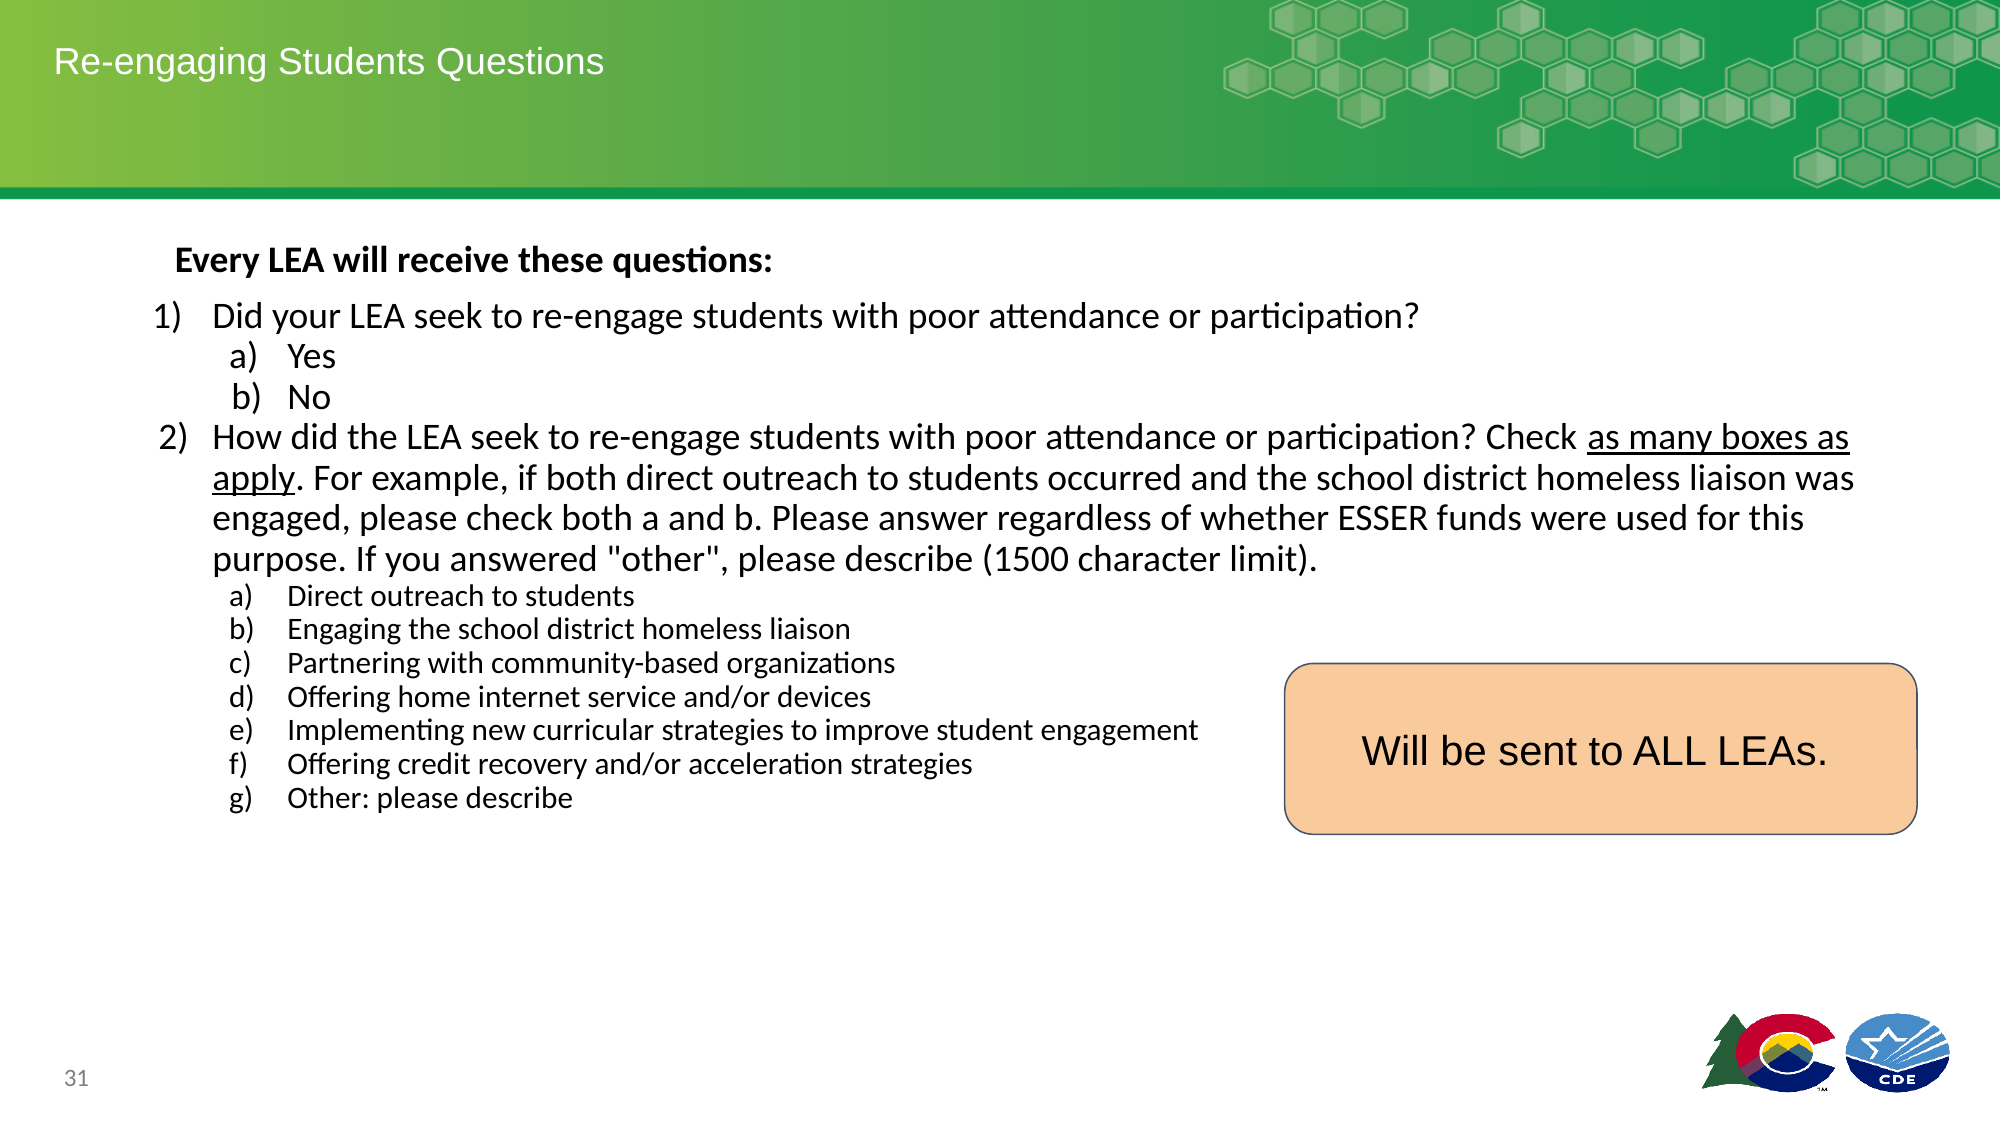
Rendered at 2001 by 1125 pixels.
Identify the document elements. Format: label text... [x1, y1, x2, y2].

text_box Will be sent to ALL LEAs. [1284, 663, 1918, 835]
picture [0, 0, 2000, 200]
slide_number 31 [48, 1054, 499, 1115]
list Every LEA will receive these questions: Did your LEA seek to re-engage students with poor attendance or participation? Yes No How did the LEA seek to re-engage students with poor attendance or participation? Check as many boxes as apply. For example, if both direct outreach to students occurred and the school district homeless liaison was engaged, please check both a and b. Please answer regardless of whether ESSER funds were used for this purpose. If you answered "other", please describe (1500 character limit). Direct outreach to students Engaging the school district homeless liaison Partnering with community-based organizations Offering home internet service and/or devices Implementing new curricular strategies to improve student engagement Offering credit recovery and/or acceleration strategies Other: please describe [137, 239, 1863, 1002]
title Re-engaging Students Questions [53, 41, 1384, 166]
picture [1700, 1012, 1950, 1093]
